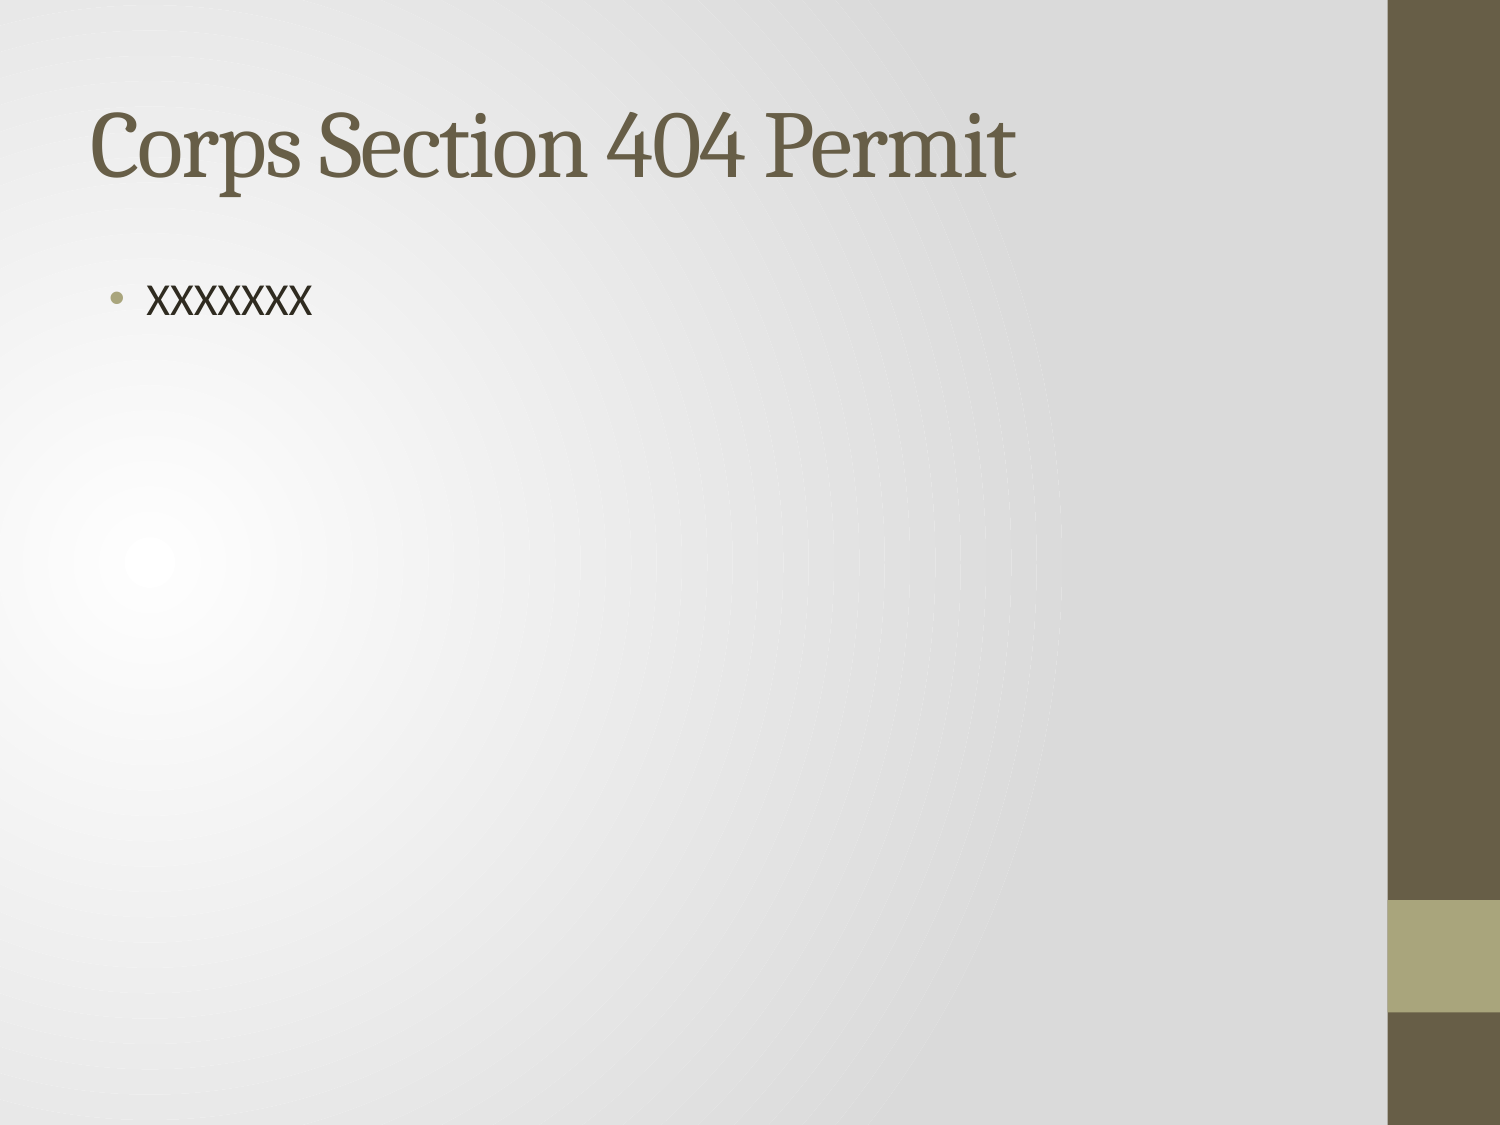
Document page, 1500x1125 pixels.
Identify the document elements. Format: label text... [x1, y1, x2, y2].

list XXXXXXX [75, 262, 1325, 1050]
title Corps Section 404 Permit [75, 45, 1325, 233]
